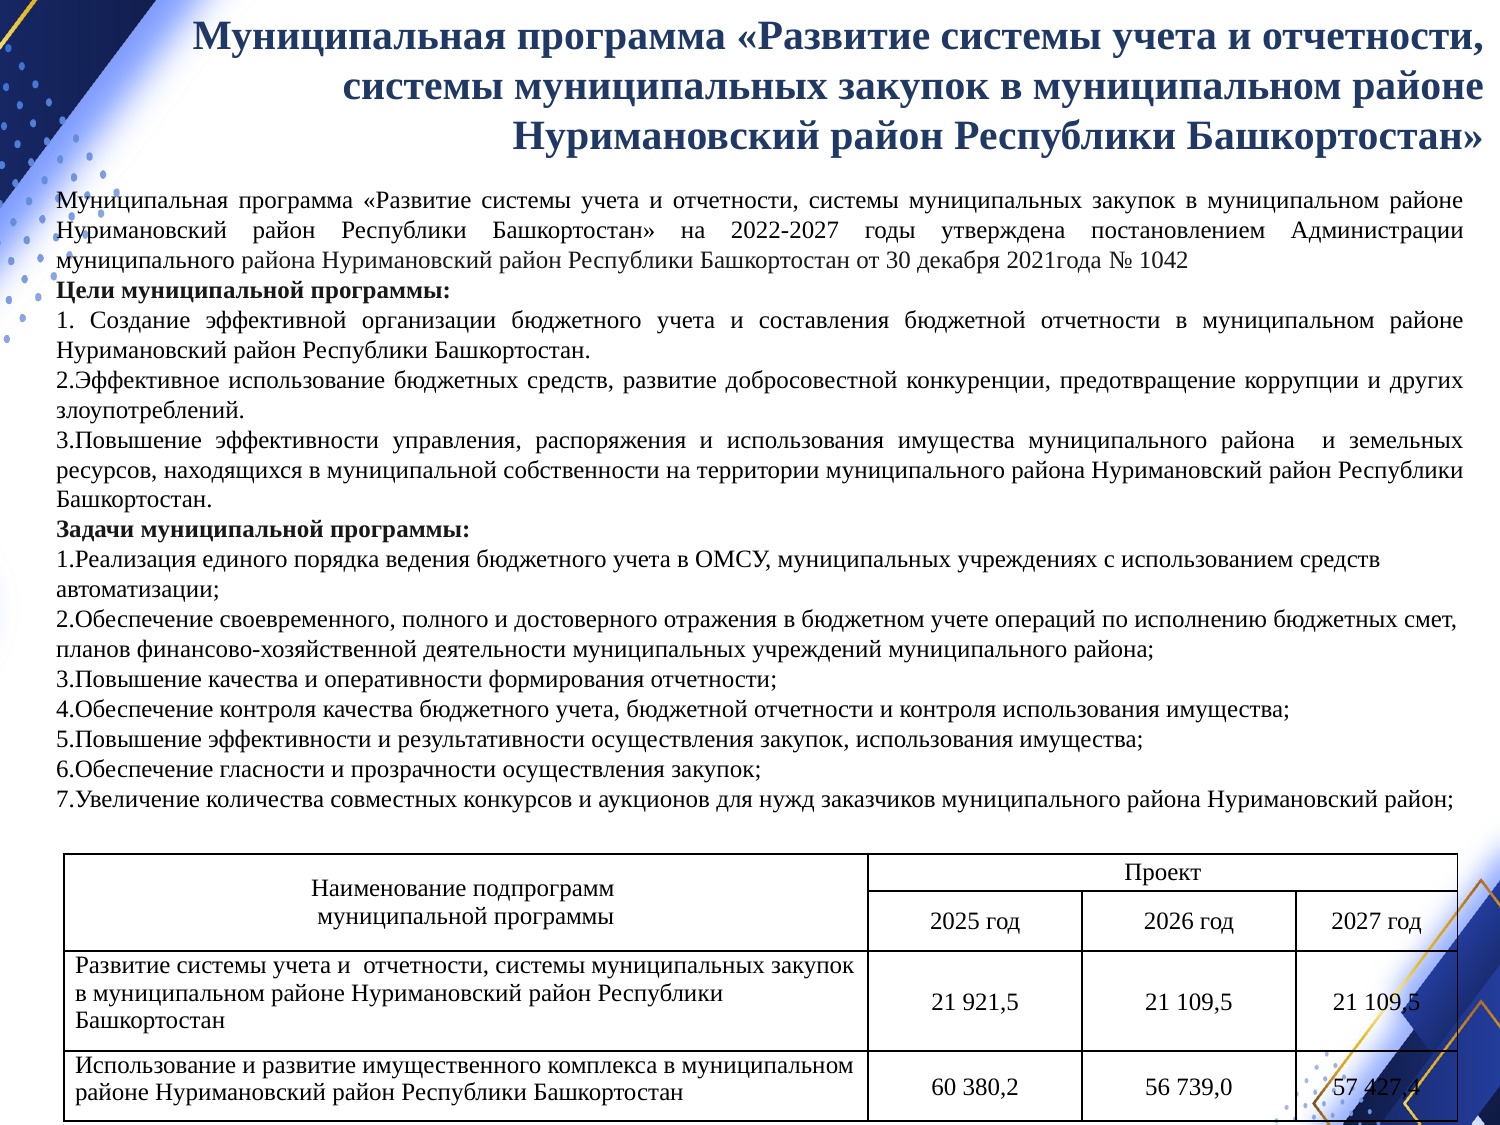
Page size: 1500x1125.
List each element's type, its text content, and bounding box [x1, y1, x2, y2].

table_cell 2025 год [869, 892, 1081, 950]
table_cell 2026 год [1083, 892, 1295, 950]
table_cell 2027 год [1297, 892, 1457, 950]
table_cell 21 109,5 [1083, 952, 1295, 1050]
table_cell Использование и развитие имущественного комплекса в муниципальном районе Нуримановский район Республики Башкортостан [65, 1052, 867, 1120]
picture [0, 0, 1500, 1125]
table_cell 21 921,5 [869, 952, 1081, 1050]
text_box Муниципальная программа «Развитие системы учета и отчетности, системы муниципальных закупок в муниципальном районе Нуримановский район Республики Башкортостан» [95, 0, 1500, 166]
table_cell Развитие системы учета и отчетности, системы муниципальных закупок в муниципальном районе Нуримановский район Республики Башкортостан [65, 952, 867, 1050]
table_cell 57 427,4 [1297, 1052, 1457, 1120]
table_header Наименование подпрограмм муниципальной программы [65, 855, 867, 950]
text_box Муниципальная программа «Развитие системы учета и отчетности, системы муниципальных закупок в муниципальном районе Нуримановский район Республики Башкортостан» на 2022-2027 годы утверждена постановлением Администрации муниципального района Нуримановский район Республики Башкортостан от 30 декабря 2021года № 1042 Цели муниципальной программы: 1. Создание эффективной организации бюджетного учета и составления бюджетной отчетности в муниципальном районе Нуримановский район Республики Башкортостан. 2.Эффективное использование бюджетных средств, развитие добросовестной конкуренции, предотвращение коррупции и других злоупотреблений. 3.Повышение эффективности управления, распоряжения и использования имущества муниципального района и земельных ресурсов, находящихся в муниципальной собственности на территории муниципального района Нуримановский район Республики Башкортостан. Задачи муниципальной программы: 1.Реализация единого порядка ведения бюджетного учета в ОМСУ, муниципальных учреждениях с использованием средств автоматизации; 2.Обеспечение своевременного, полного и достоверного отражения в бюджетном учете операций по исполнению бюджетных смет, планов финансово-хозяйственной деятельности муниципальных учреждений муниципального района; 3.Повышение качества и оперативности формирования отчетности; 4.Обеспечение контроля качества бюджетного учета, бюджетной отчетности и контроля использования имущества; 5.Повышение эффективности и результативности осуществления закупок, использования имущества; 6.Обеспечение гласности и прозрачности осуществления закупок; 7.Увеличение количества совместных конкурсов и аукционов для нужд заказчиков муниципального района Нуримановский район; [41, 176, 1481, 820]
table_header Проект [869, 855, 1457, 890]
table_cell 21 109,5 [1297, 952, 1457, 1050]
table_cell 60 380,2 [869, 1052, 1081, 1120]
table_cell 56 739,0 [1083, 1052, 1295, 1120]
